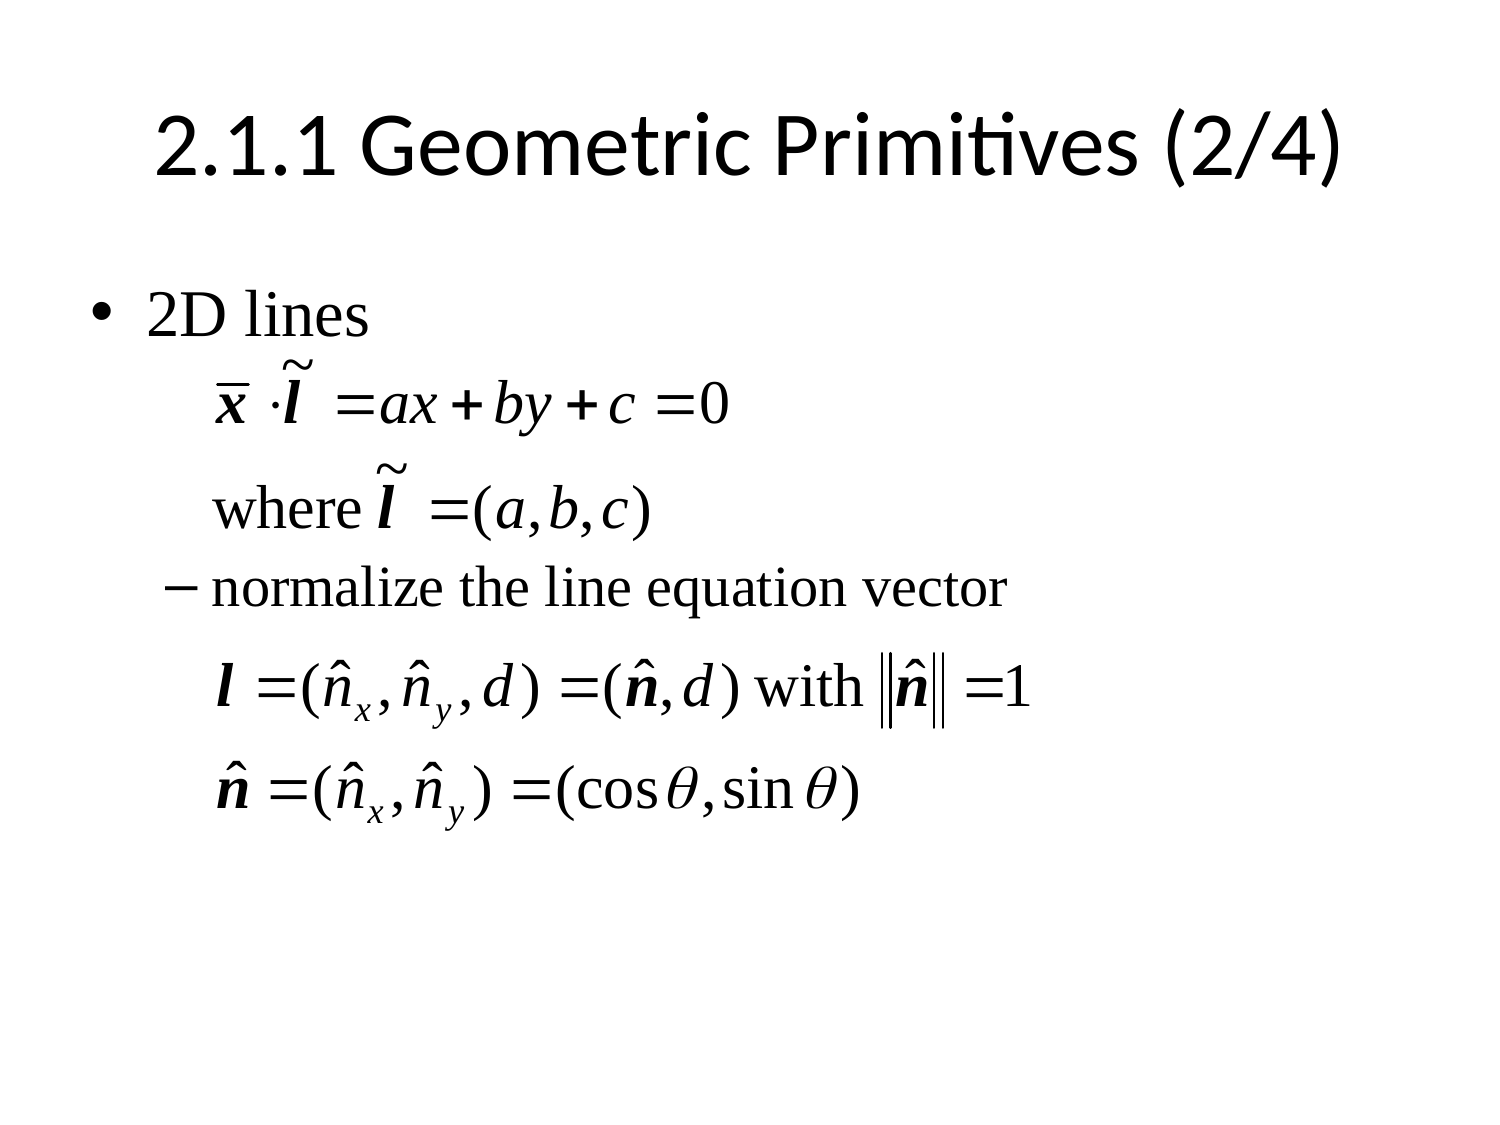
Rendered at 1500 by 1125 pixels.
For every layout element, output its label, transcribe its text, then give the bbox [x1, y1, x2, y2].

list 2D lines normalize the line equation vector [75, 262, 1425, 1005]
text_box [201, 349, 742, 558]
title 2.1.1 Geometric Primitives (2/4) [75, 45, 1425, 233]
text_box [206, 638, 1037, 847]
